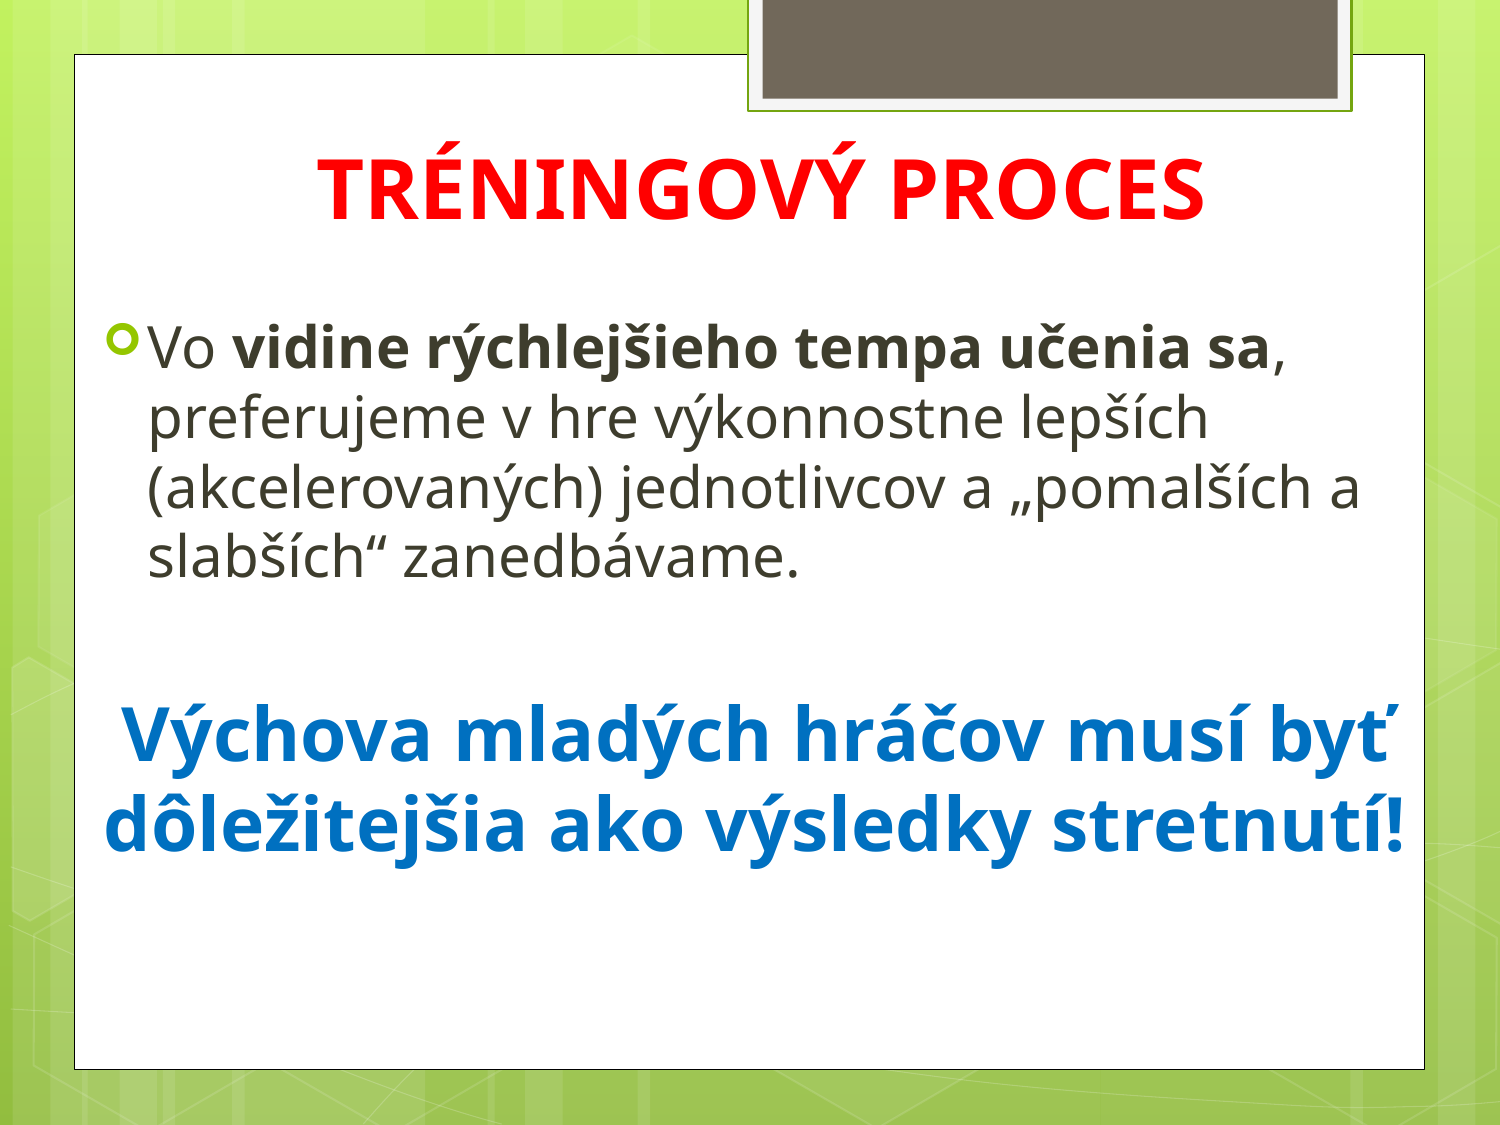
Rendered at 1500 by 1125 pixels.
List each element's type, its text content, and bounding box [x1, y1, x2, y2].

title TRÉNINGOVÝ PROCES [100, 113, 1424, 244]
list Vo vidine rýchlejšieho tempa učenia sa, preferujeme v hre výkonnostne lepších (akcelerovaných) jednotlivcov a „pomalších a slabších“ zanedbávame. Výchova mladých hráčov musí byť dôležitejšia ako výsledky stretnutí! [76, 302, 1424, 1071]
